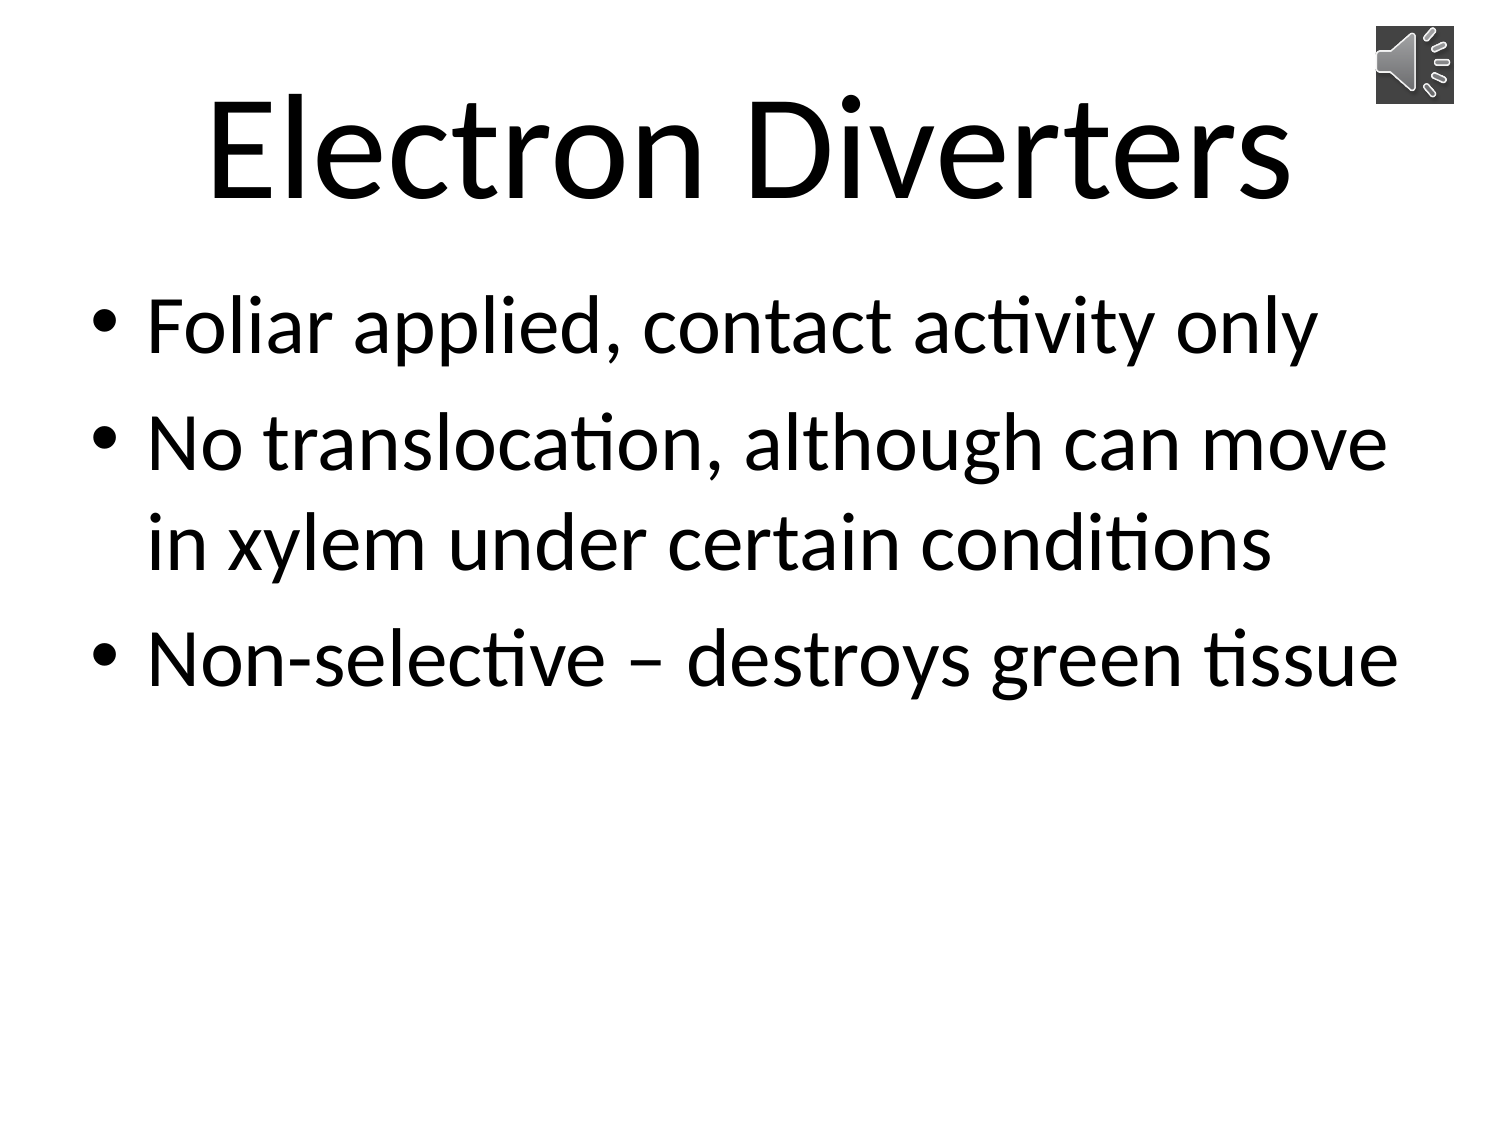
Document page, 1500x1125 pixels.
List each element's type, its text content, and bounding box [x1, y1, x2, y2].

title Electron Diverters [75, 45, 1425, 233]
picture [1374, 24, 1456, 106]
list Foliar applied, contact activity only No translocation, although can move in xylem under certain conditions Non-selective – destroys green tissue [75, 262, 1425, 1005]
